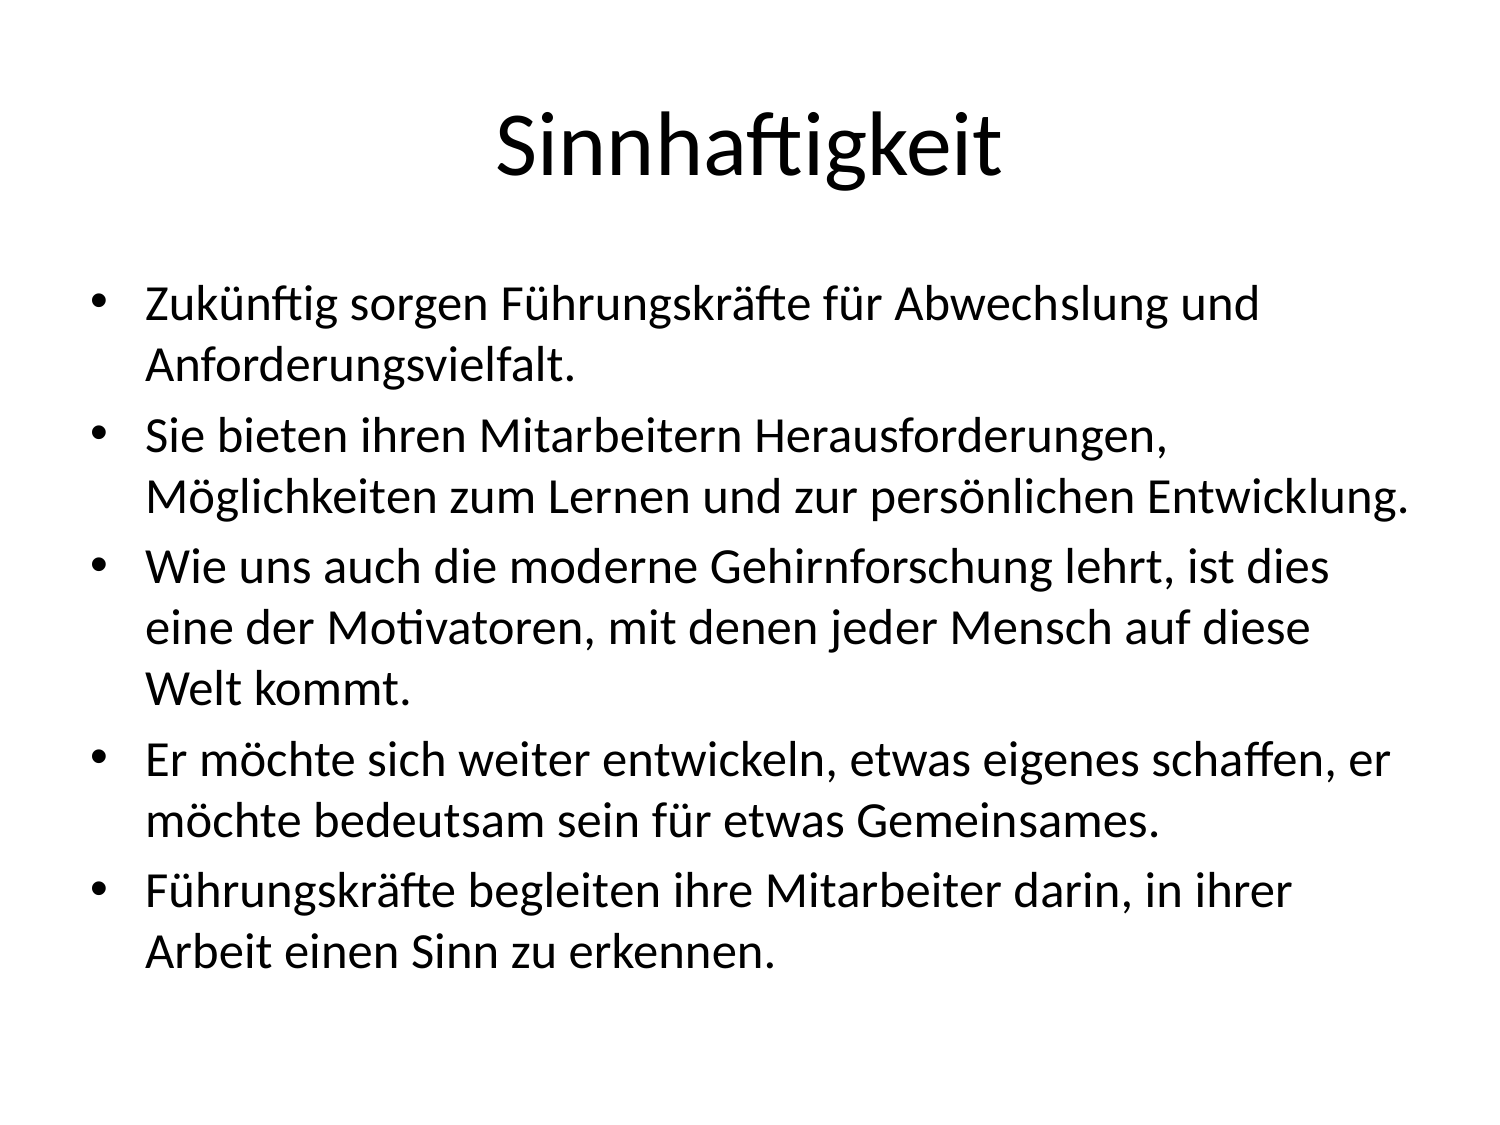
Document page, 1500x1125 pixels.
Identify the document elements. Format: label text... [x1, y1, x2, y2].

list Zukün­ftig sor­gen Führungskräfte für Abwech­slung und Anforderungsvielfalt. Sie bieten ihren Mitar­beit­ern Her­aus­forderun­gen, Möglichkeit­en zum Ler­nen und zur per­sön­lichen Entwick­lung. Wie uns auch die mod­erne Gehirn­forschung lehrt, ist dies eine der Moti­va­toren, mit denen jed­er Men­sch auf diese Welt kommt. Er möchte sich weit­er entwick­eln, etwas eigenes schaf­fen, er möchte bedeut­sam sein für etwas Gemein­sames. Führungskräfte begleit­en ihre Mitar­beit­er darin, in ihrer Arbeit einen Sinn zu erkennen. [75, 262, 1425, 1005]
title Sinnhaftigkeit [75, 45, 1425, 233]
